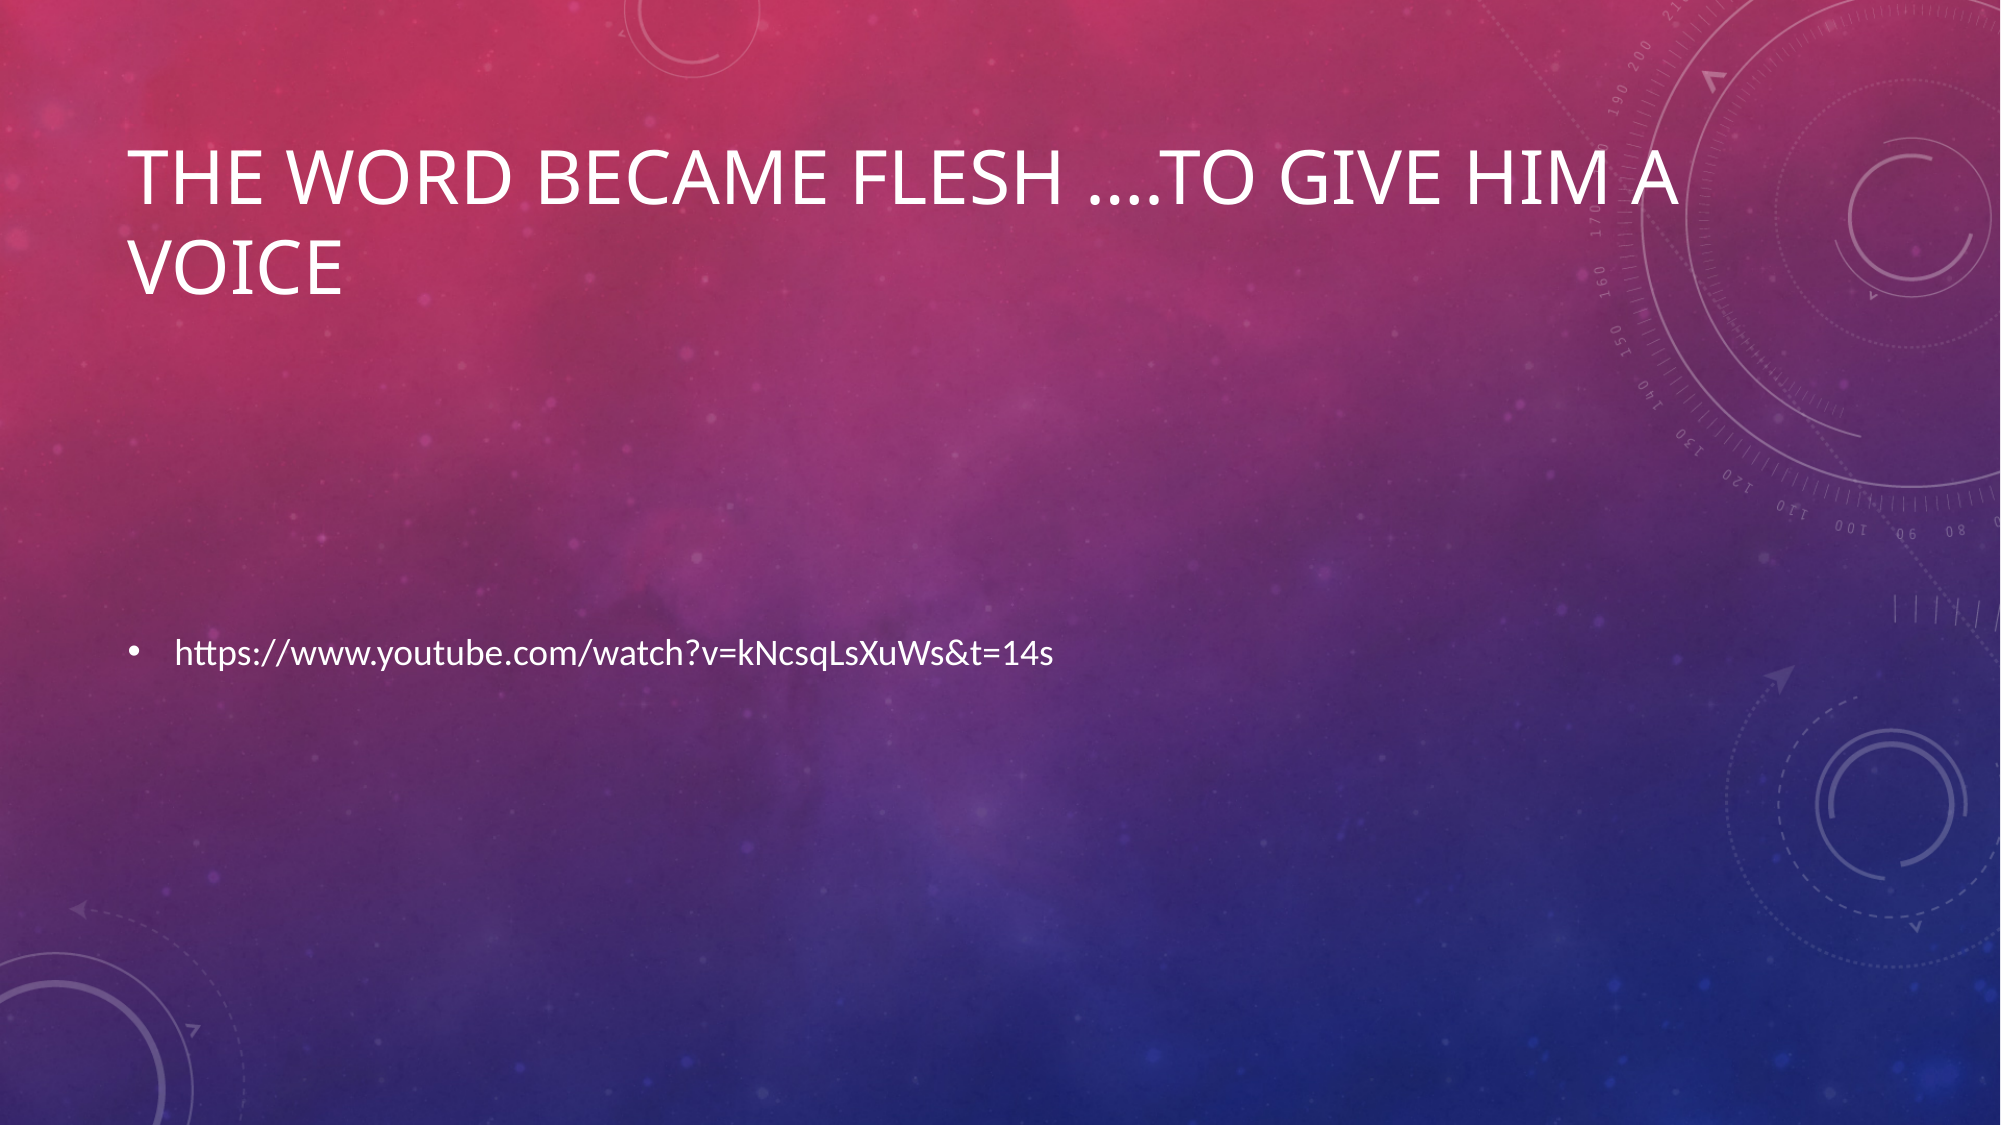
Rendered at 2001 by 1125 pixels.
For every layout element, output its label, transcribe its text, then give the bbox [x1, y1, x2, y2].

list https://www.youtube.com/watch?v=kNcsqLsXuWs&t=14s [112, 351, 1775, 950]
title THE WORD BECAME FLESH ….to give him a VOICE [112, 99, 1775, 339]
picture [0, 0, 2001, 1125]
